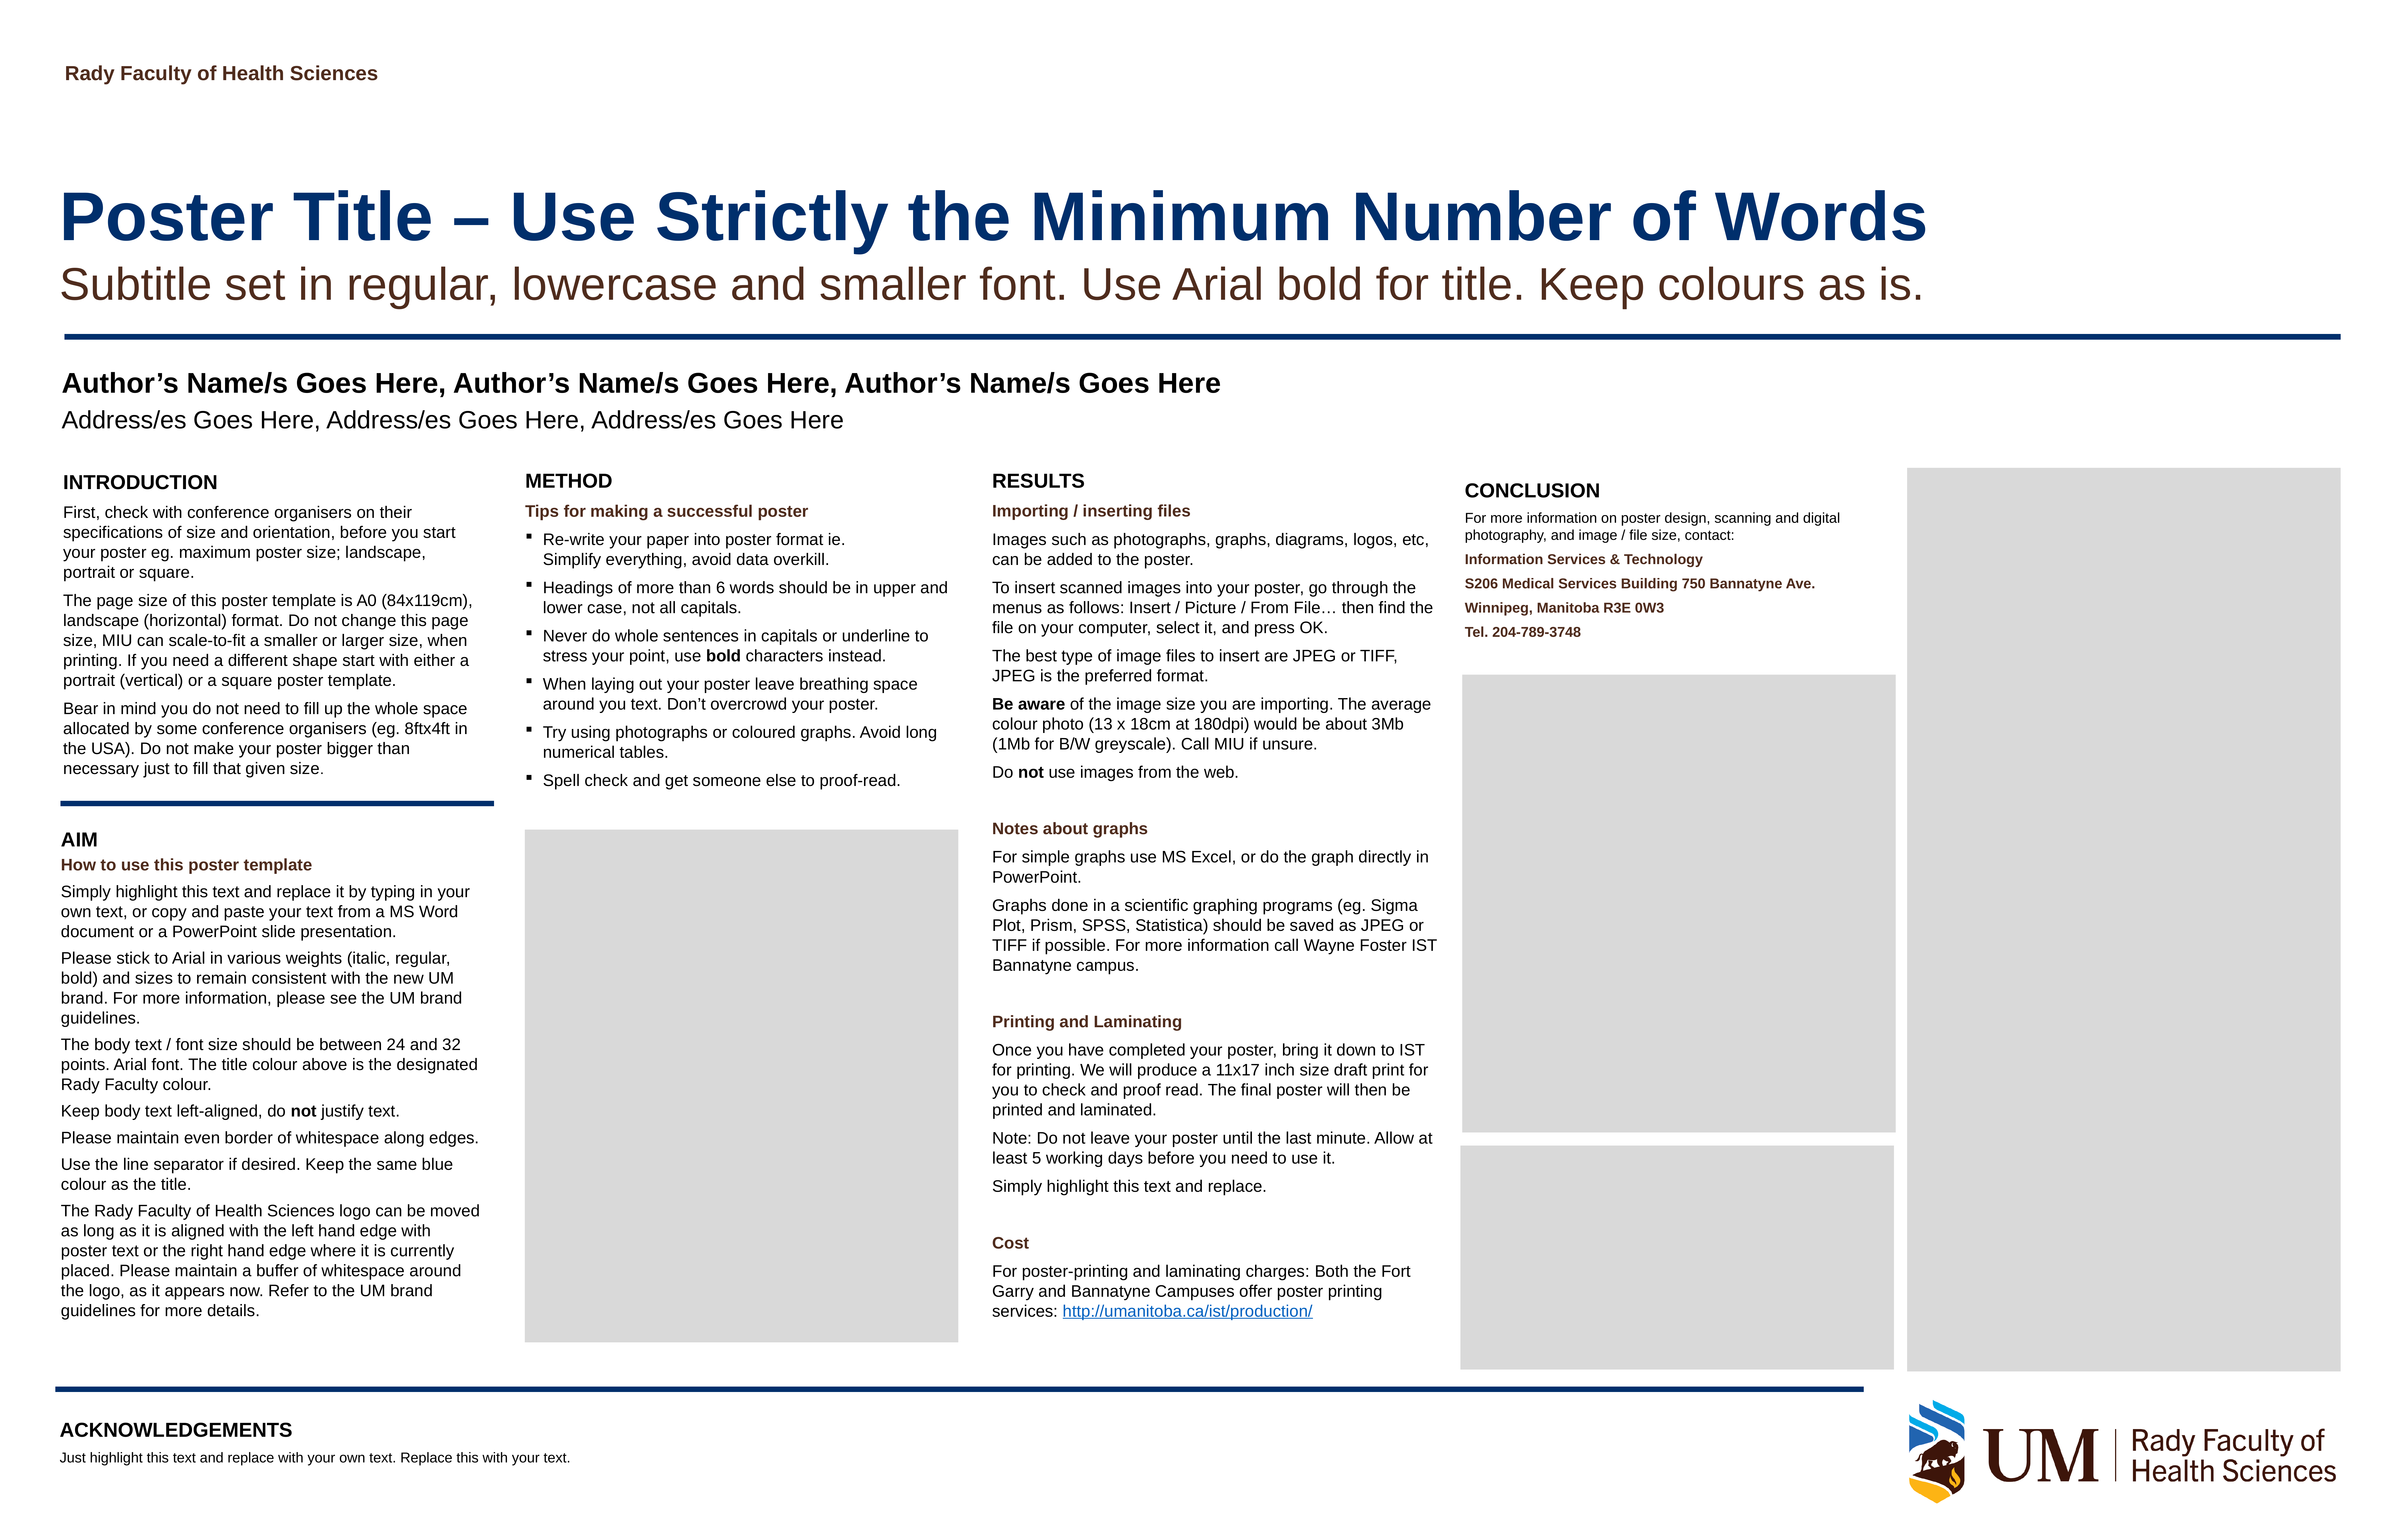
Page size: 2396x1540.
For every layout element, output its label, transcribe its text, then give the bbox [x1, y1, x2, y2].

text_box [1907, 467, 2341, 1372]
text_box [525, 829, 959, 1343]
text_box METHOD Tips for making a successful poster Re-write your paper into poster format ie. Simplify everything, avoid data overkill. Headings of more than 6 words should be in upper and lower case, not all capitals. Never do whole sentences in capitals or underline to stress your point, use bold characters instead. When laying out your poster leave breathing space around you text. Don’t overcrowd your poster. Try using photographs or coloured graphs. Avoid long numerical tables. Spell check and get someone else to proof-read. [511, 453, 972, 1370]
text_box INTRODUCTION First, check with conference organisers on their specifications of size and orientation, before you start your poster eg. maximum poster size; landscape, portrait or square. The page size of this poster template is A0 (84x119cm), landscape (horizontal) format. Do not change this page size, MIU can scale-to-fit a smaller or larger size, when printing. If you need a different shape start with either a portrait (vertical) or a square poster template. Bear in mind you do not need to fill up the whole space allocated by some conference organisers (eg. 8ftx4ft in the USA). Do not make your poster bigger than necessary just to fill that given size. [49, 454, 494, 818]
text_box RESULTS Importing / inserting files Images such as photographs, graphs, diagrams, logos, etc, can be added to the poster. To insert scanned images into your poster, go through the menus as follows: Insert / Picture / From File… then find the file on your computer, select it, and press OK. The best type of image files to insert are JPEG or TIFF, JPEG is the preferred format. Be aware of the image size you are importing. The average colour photo (13 x 18cm at 180dpi) would be about 3Mb (1Mb for B/W greyscale). Call MIU if unsure. Do not use images from the web. Notes about graphs For simple graphs use MS Excel, or do the graph directly in PowerPoint. Graphs done in a scientific graphing programs (eg. Sigma Plot, Prism, SPSS, Statistica) should be saved as JPEG or TIFF if possible. For more information call Wayne Foster IST Bannatyne campus. Printing and Laminating Once you have completed your poster, bring it down to IST for printing. We will produce a 11x17 inch size draft print for you to check and proof read. The final poster will then be printed and laminated. Note: Do not leave your poster until the last minute. Allow at least 5 working days before you need to use it. Simply highlight this text and replace. Cost For poster-printing and laminating charges: Both the Fort Garry and Bannatyne Campuses offer poster printing services: http://umanitoba.ca/ist/production/ [978, 1392, 1455, 1415]
text_box Poster Title – Use Strictly the Minimum Number of Words Subtitle set in regular, lowercase and smaller font. Use Arial bold for title. Keep colours as is. [55, 169, 1991, 311]
text_box Author’s Name/s Goes Here, Author’s Name/s Goes Here, Author’s Name/s Goes Here Address/es Goes Here, Address/es Goes Here, Address/es Goes Here [47, 350, 1716, 450]
text_box RESULTS Importing / inserting files Images such as photographs, graphs, diagrams, logos, etc, can be added to the poster. To insert scanned images into your poster, go through the menus as follows: Insert / Picture / From File… then find the file on your computer, select it, and press OK. The best type of image files to insert are JPEG or TIFF, JPEG is the preferred format. Be aware of the image size you are importing. The average colour photo (13 x 18cm at 180dpi) would be about 3Mb (1Mb for B/W greyscale). Call MIU if unsure. Do not use images from the web. Notes about graphs For simple graphs use MS Excel, or do the graph directly in PowerPoint. Graphs done in a scientific graphing programs (eg. Sigma Plot, Prism, SPSS, Statistica) should be saved as JPEG or TIFF if possible. For more information call Wayne Foster IST Bannatyne campus. Printing and Laminating Once you have completed your poster, bring it down to IST for printing. We will produce a 11x17 inch size draft print for you to check and proof read. The final poster will then be printed and laminated. Note: Do not leave your poster until the last minute. Allow at least 5 working days before you need to use it. Simply highlight this text and replace. Cost For poster-printing and laminating charges: Both the Fort Garry and Bannatyne Campuses offer poster printing services: http://umanitoba.ca/ist/production/ [978, 453, 1455, 1387]
text_box [1462, 674, 1896, 1133]
text_box ACKNOWLEDGEMENTS Just highlight this text and replace with your own text. Replace this with your text. [45, 1402, 1486, 1493]
text_box Rady Faculty of Health Sciences [50, 45, 978, 92]
text_box [1460, 1145, 1894, 1370]
text_box CONCLUSION For more information on poster design, scanning and digital photography, and image / file size, contact: Information Services & Technology S206 Medical Services Building 750 Bannatyne Ave. Winnipeg, Manitoba R3E 0W3 Tel. 204-789-3748 [1455, 463, 1912, 684]
text_box AIM How to use this poster template Simply highlight this text and replace it by typing in your own text, or copy and paste your text from a MS Word document or a PowerPoint slide presentation. Please stick to Arial in various weights (italic, regular, bold) and sizes to remain consistent with the new UM brand. For more information, please see the UM brand guidelines. The body text / font size should be between 24 and 32 points. Arial font. The title colour above is the designated Rady Faculty colour. Keep body text left-aligned, do not justify text. Please maintain even border of whitespace along edges. Use the line separator if desired. Keep the same blue colour as the title. The Rady Faculty of Health Sciences logo can be moved as long as it is aligned with the left hand edge with poster text or the right hand edge where it is currently placed. Please maintain a buffer of whitespace around the logo, as it appears now. Refer to the UM brand guidelines for more details. [46, 812, 497, 1363]
picture [1907, 1396, 2336, 1506]
